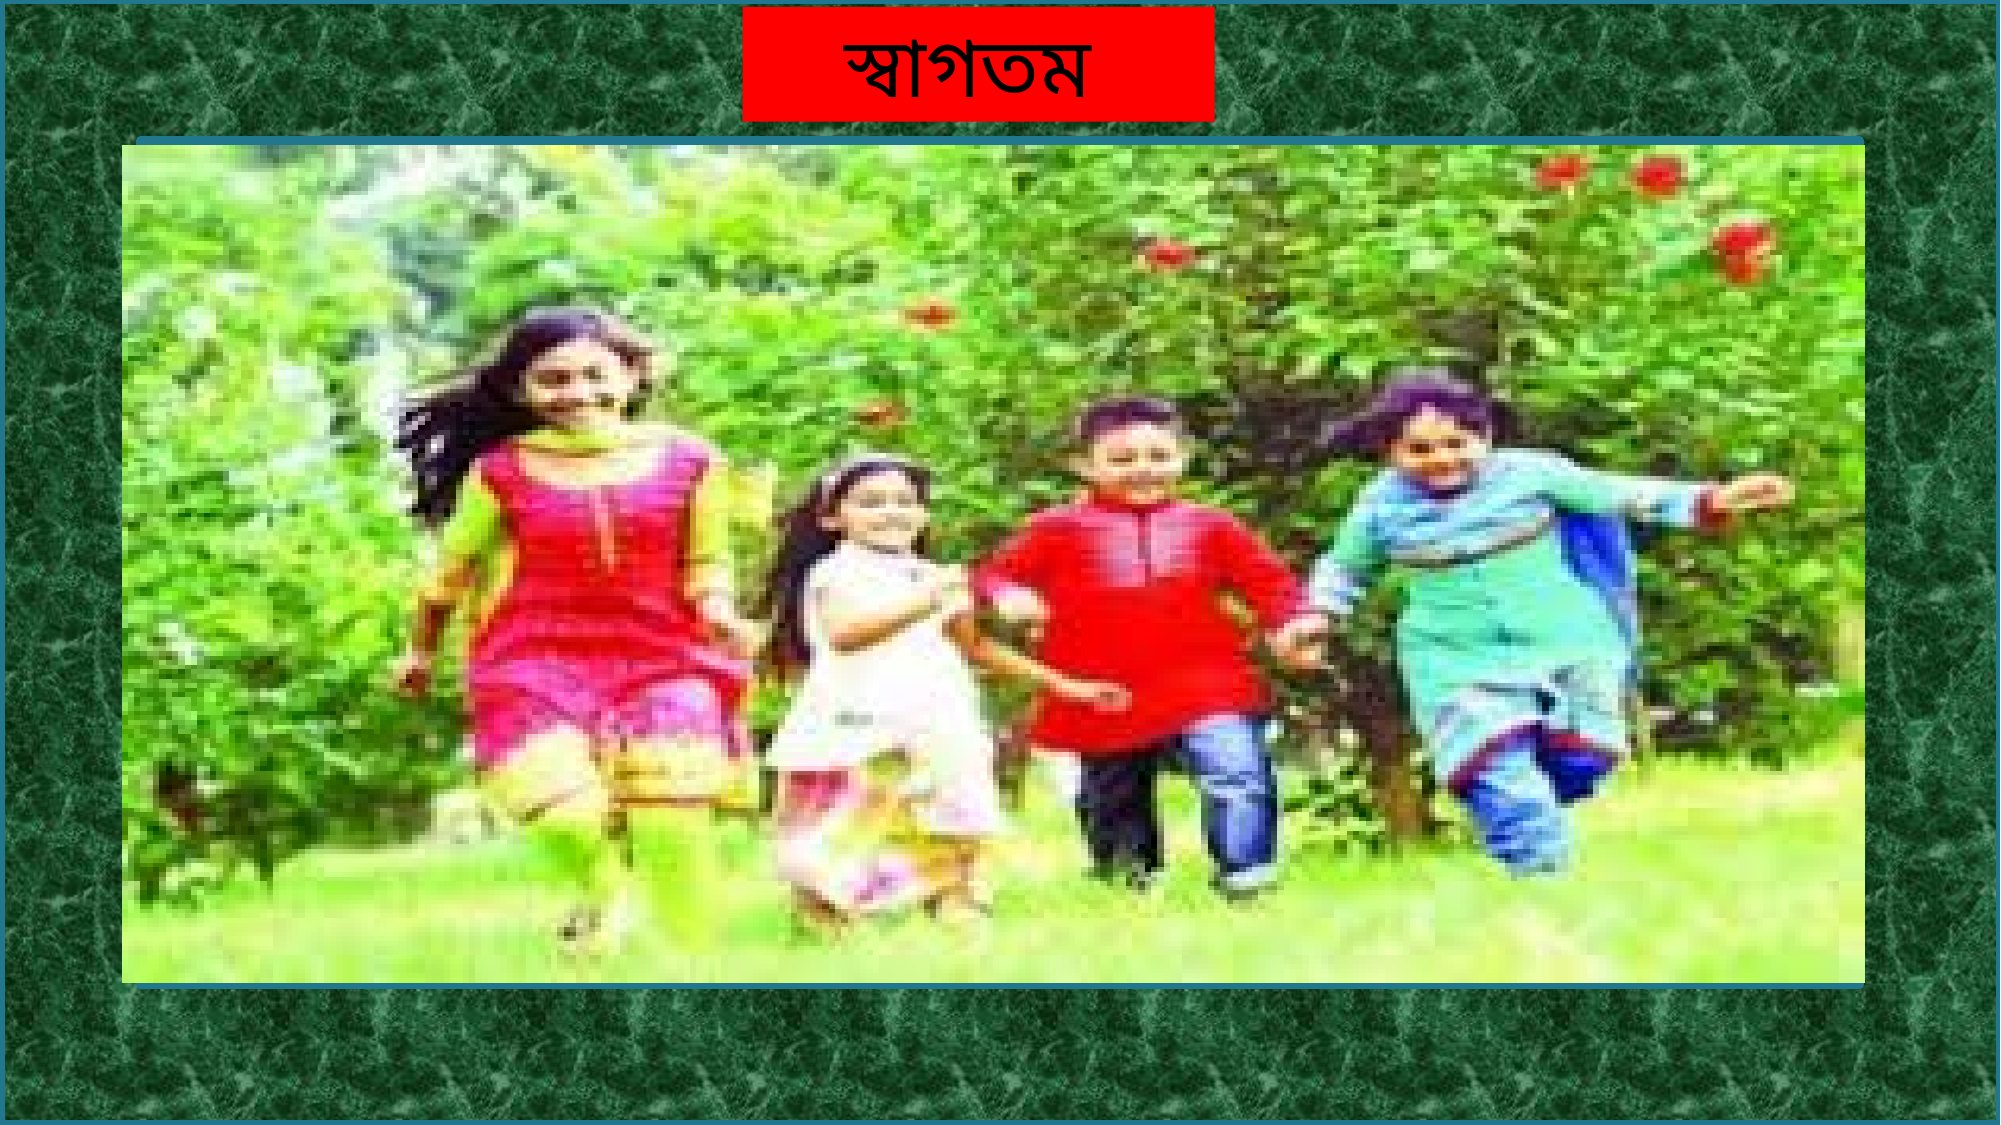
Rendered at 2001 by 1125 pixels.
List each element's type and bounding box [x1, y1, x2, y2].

text_box [0, 0, 2000, 1125]
picture [122, 145, 1865, 984]
